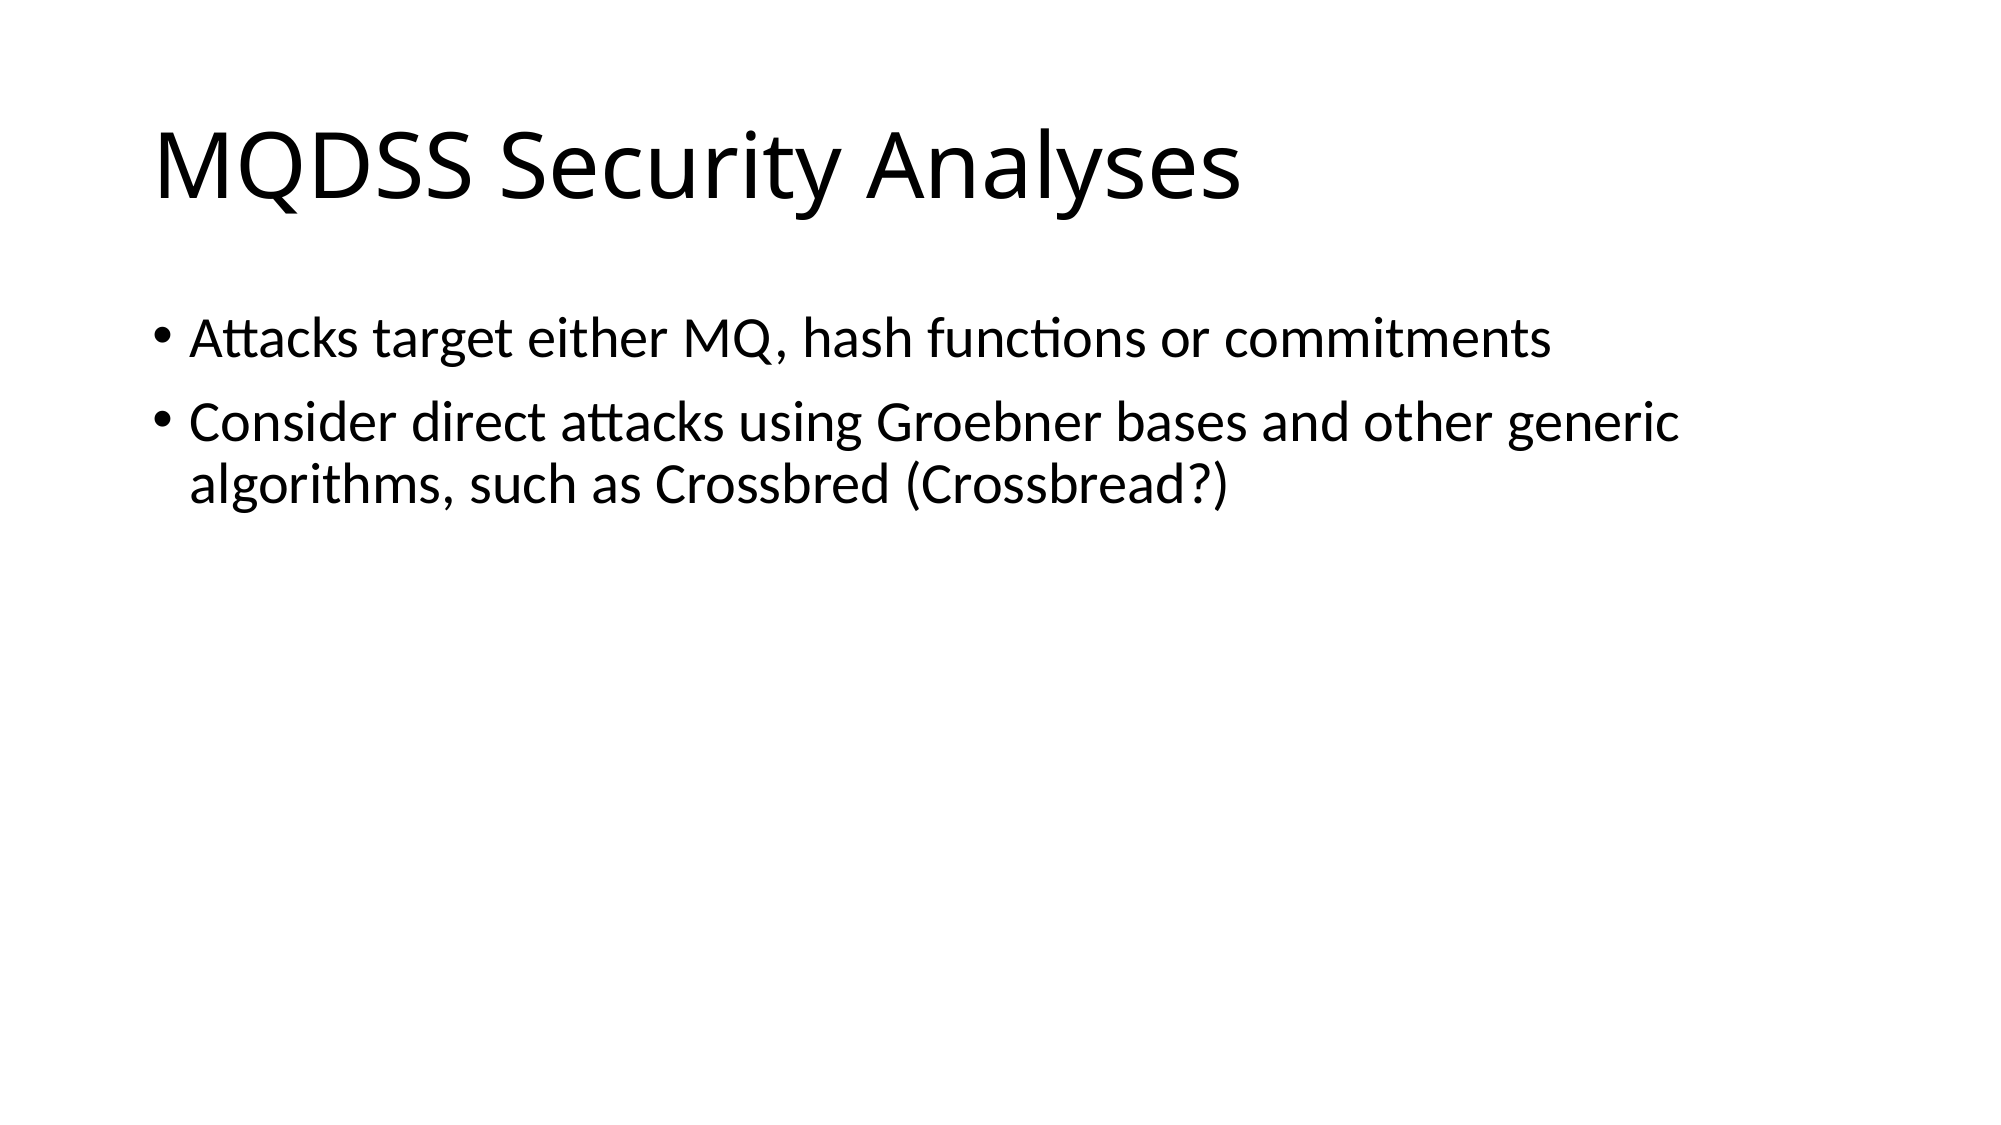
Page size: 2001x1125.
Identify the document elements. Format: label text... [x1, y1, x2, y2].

title MQDSS Security Analyses [137, 59, 1863, 278]
list Attacks target either MQ, hash functions or commitments Consider direct attacks using Groebner bases and other generic algorithms, such as Crossbred (Crossbread?) [137, 299, 1863, 1014]
